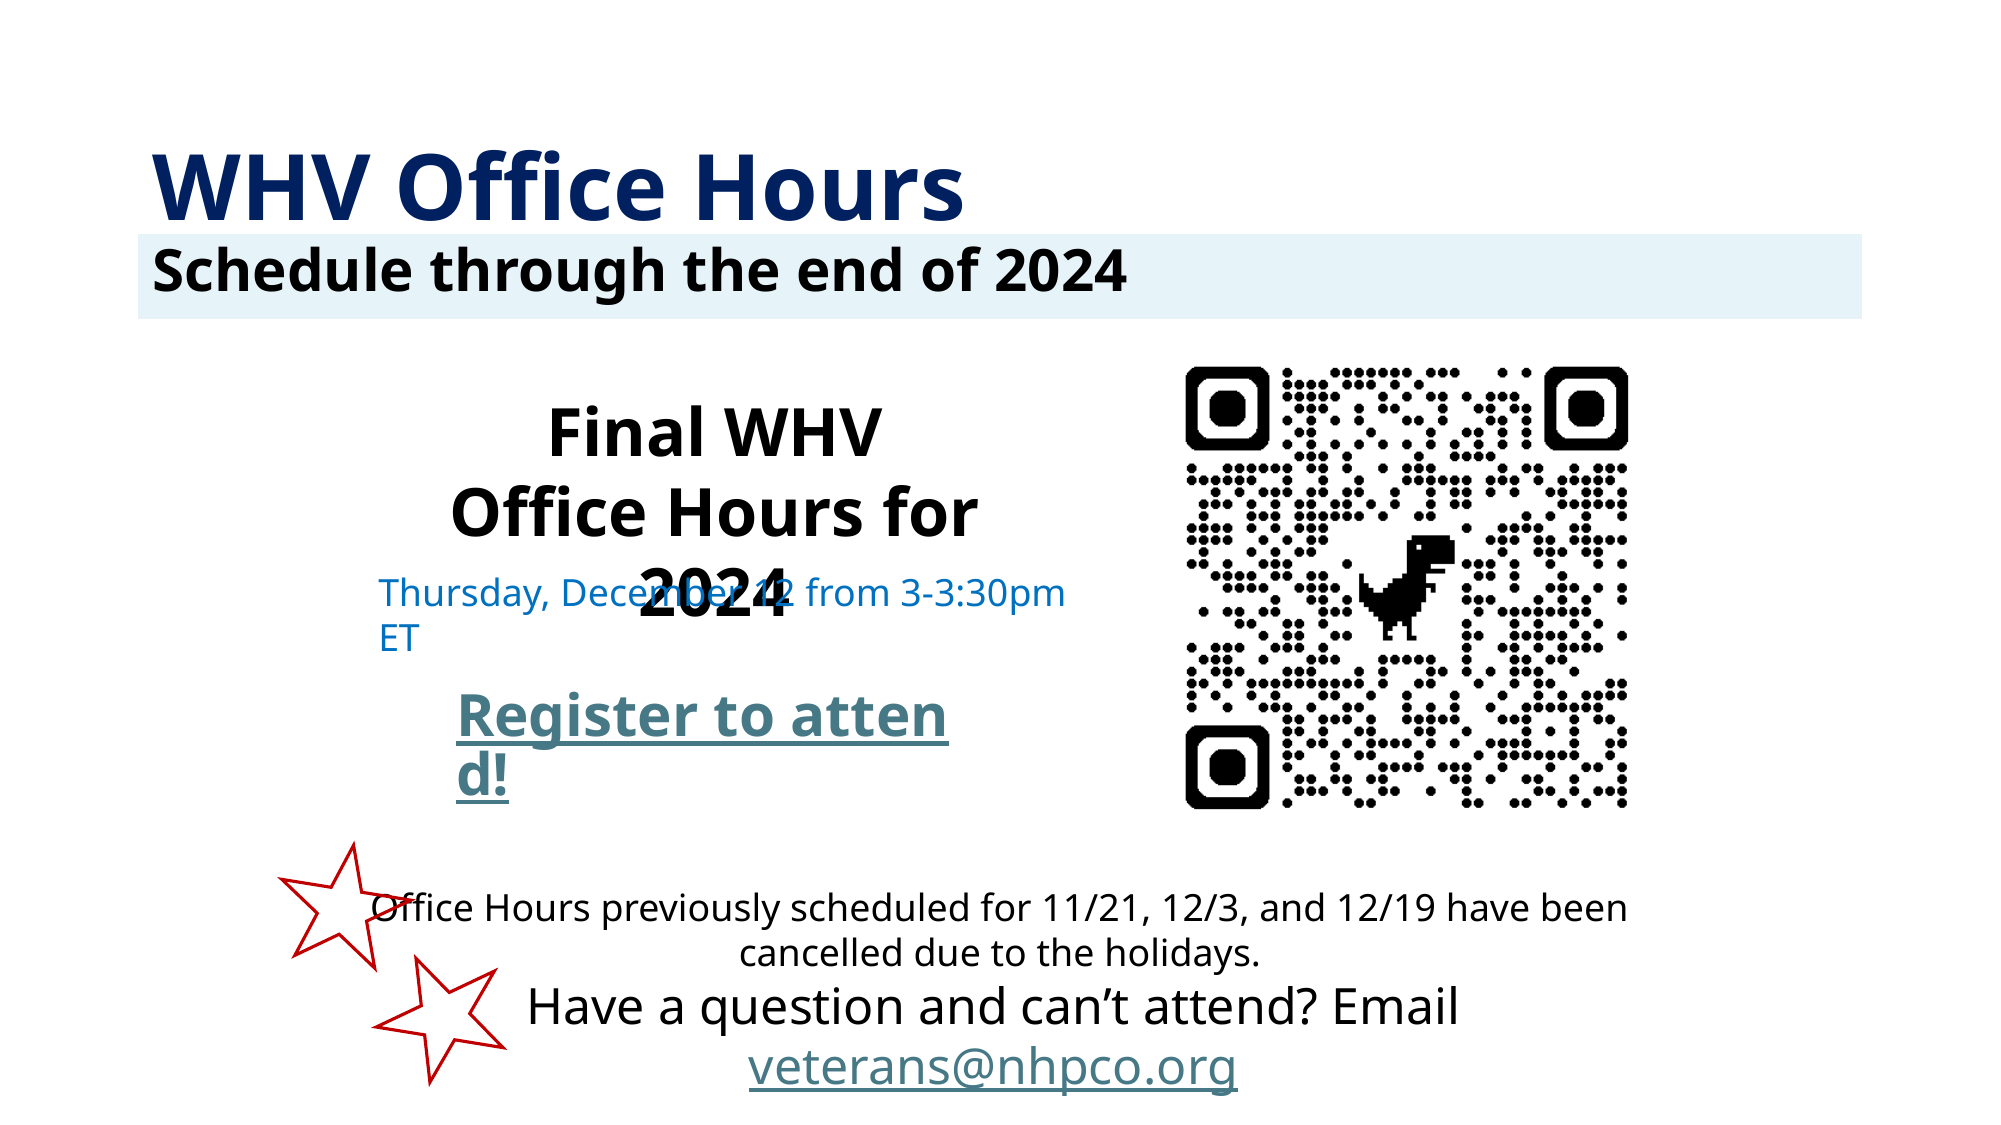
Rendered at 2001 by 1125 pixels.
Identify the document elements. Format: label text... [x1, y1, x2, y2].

list Schedule through the end of 2024 [137, 233, 1863, 320]
text_box Thursday, December 12 from 3-3:30pm ET [363, 561, 1124, 667]
text_box Office Hours previously scheduled for 11/21, 12/3, and 12/19 have been cancelled due to the holidays. Have a question and can’t attend? Email veterans@nhpco.org [344, 876, 1656, 1110]
text_box Final WHV Office Hours for 2024 [429, 382, 1000, 561]
text_box Register to attend! [441, 671, 989, 766]
title WHV Office Hours [137, 82, 1863, 233]
picture [1138, 318, 1677, 857]
text_box [277, 840, 417, 973]
